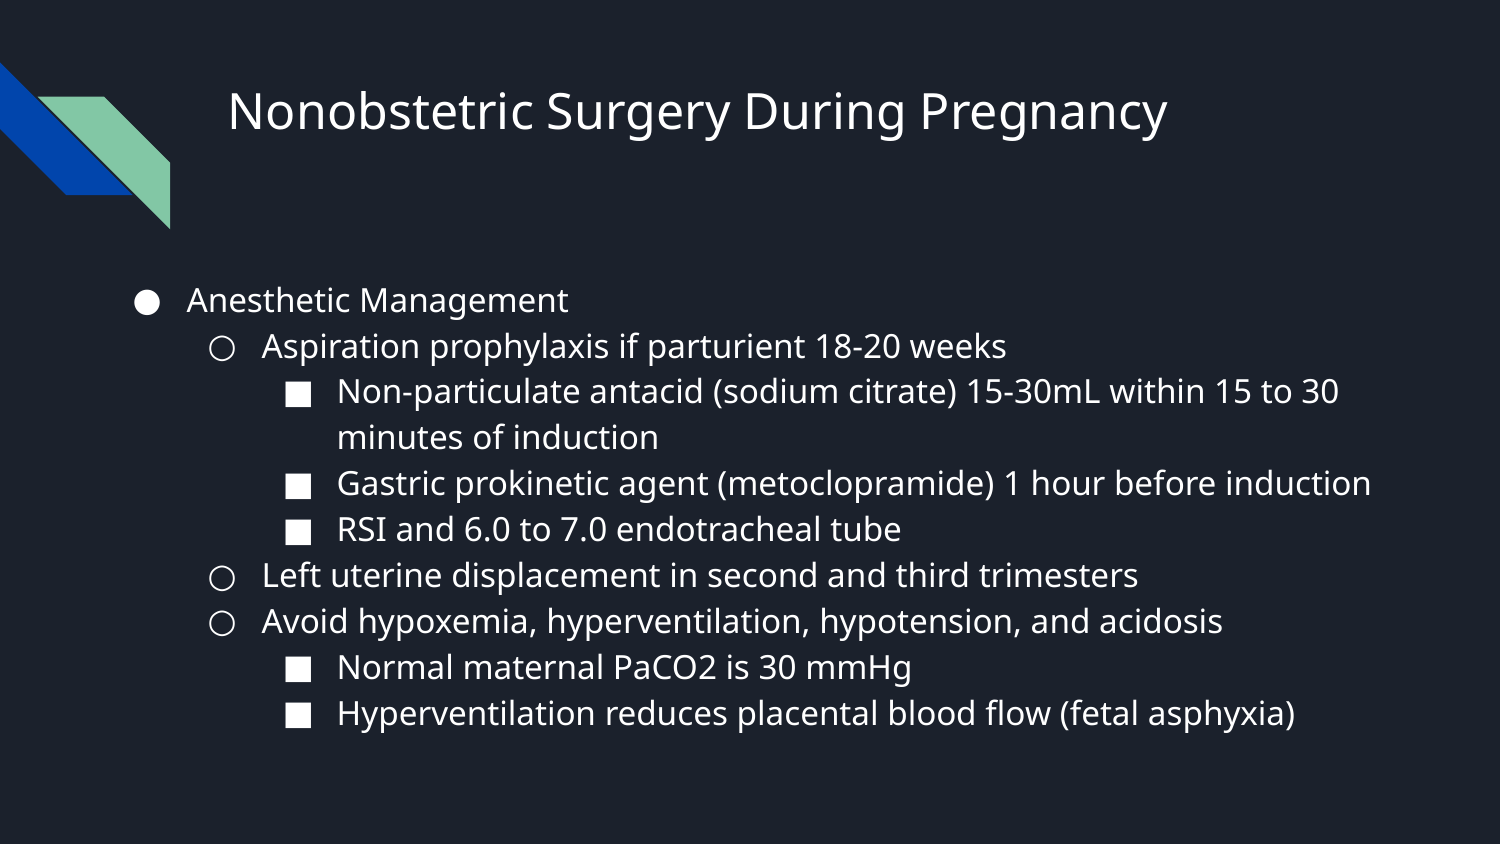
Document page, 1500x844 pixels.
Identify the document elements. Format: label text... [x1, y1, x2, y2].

title Nonobstetric Surgery During Pregnancy [212, 64, 1368, 215]
list Anesthetic Management Aspiration prophylaxis if parturient 18-20 weeks Non-particulate antacid (sodium citrate) 15-30mL within 15 to 30 minutes of induction Gastric prokinetic agent (metoclopramide) 1 hour before induction RSI and 6.0 to 7.0 endotracheal tube Left uterine displacement in second and third trimesters Avoid hypoxemia, hyperventilation, hypotension, and acidosis Normal maternal PaCO2 is 30 mmHg Hyperventilation reduces placental blood flow (fetal asphyxia) [96, 257, 1417, 736]
